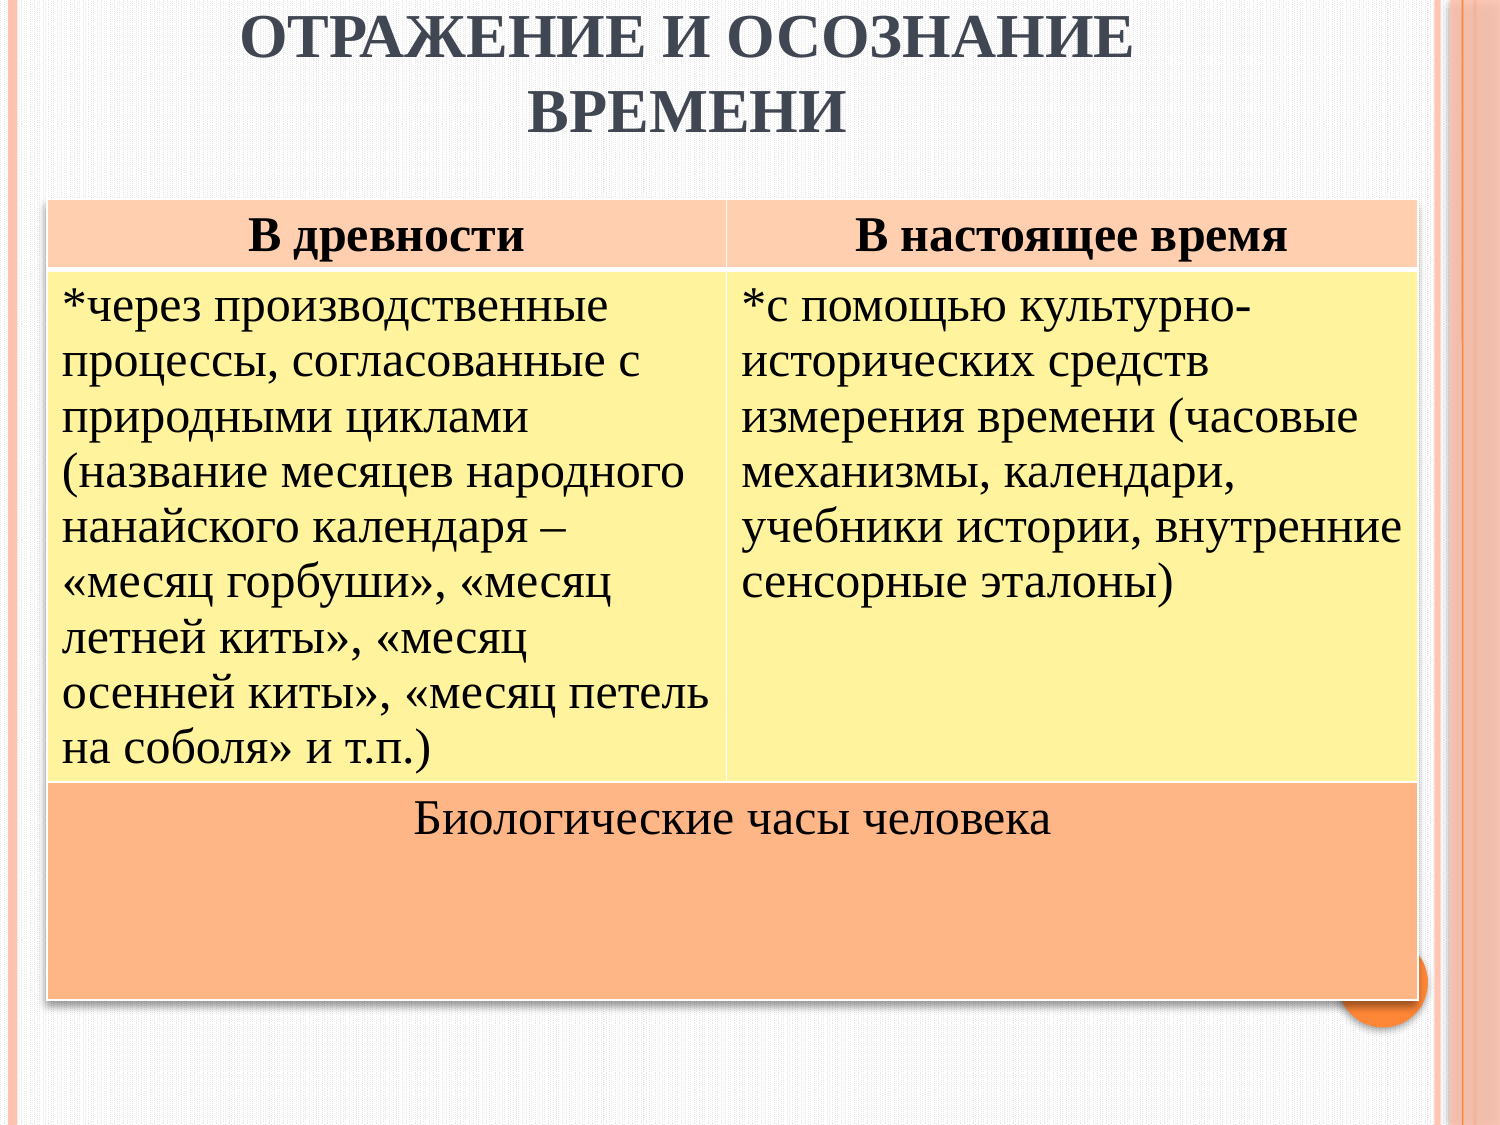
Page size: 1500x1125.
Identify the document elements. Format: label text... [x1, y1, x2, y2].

title Отражение и осознание времени [75, 45, 1300, 153]
table_header В настоящее время [727, 200, 1417, 267]
table_cell *через производственные процессы, согласованные с природными циклами (название месяцев народного нанайского календаря – «месяц горбуши», «месяц летней киты», «месяц осенней киты», «месяц петель на соболя» и т.п.) [48, 272, 726, 781]
table_header В древности [48, 200, 726, 267]
table_cell *с помощью культурно-исторических средств измерения времени (часовые механизмы, календари, учебники истории, внутренние сенсорные эталоны) [727, 272, 1417, 781]
table_cell Биологические часы человека [48, 783, 1417, 999]
